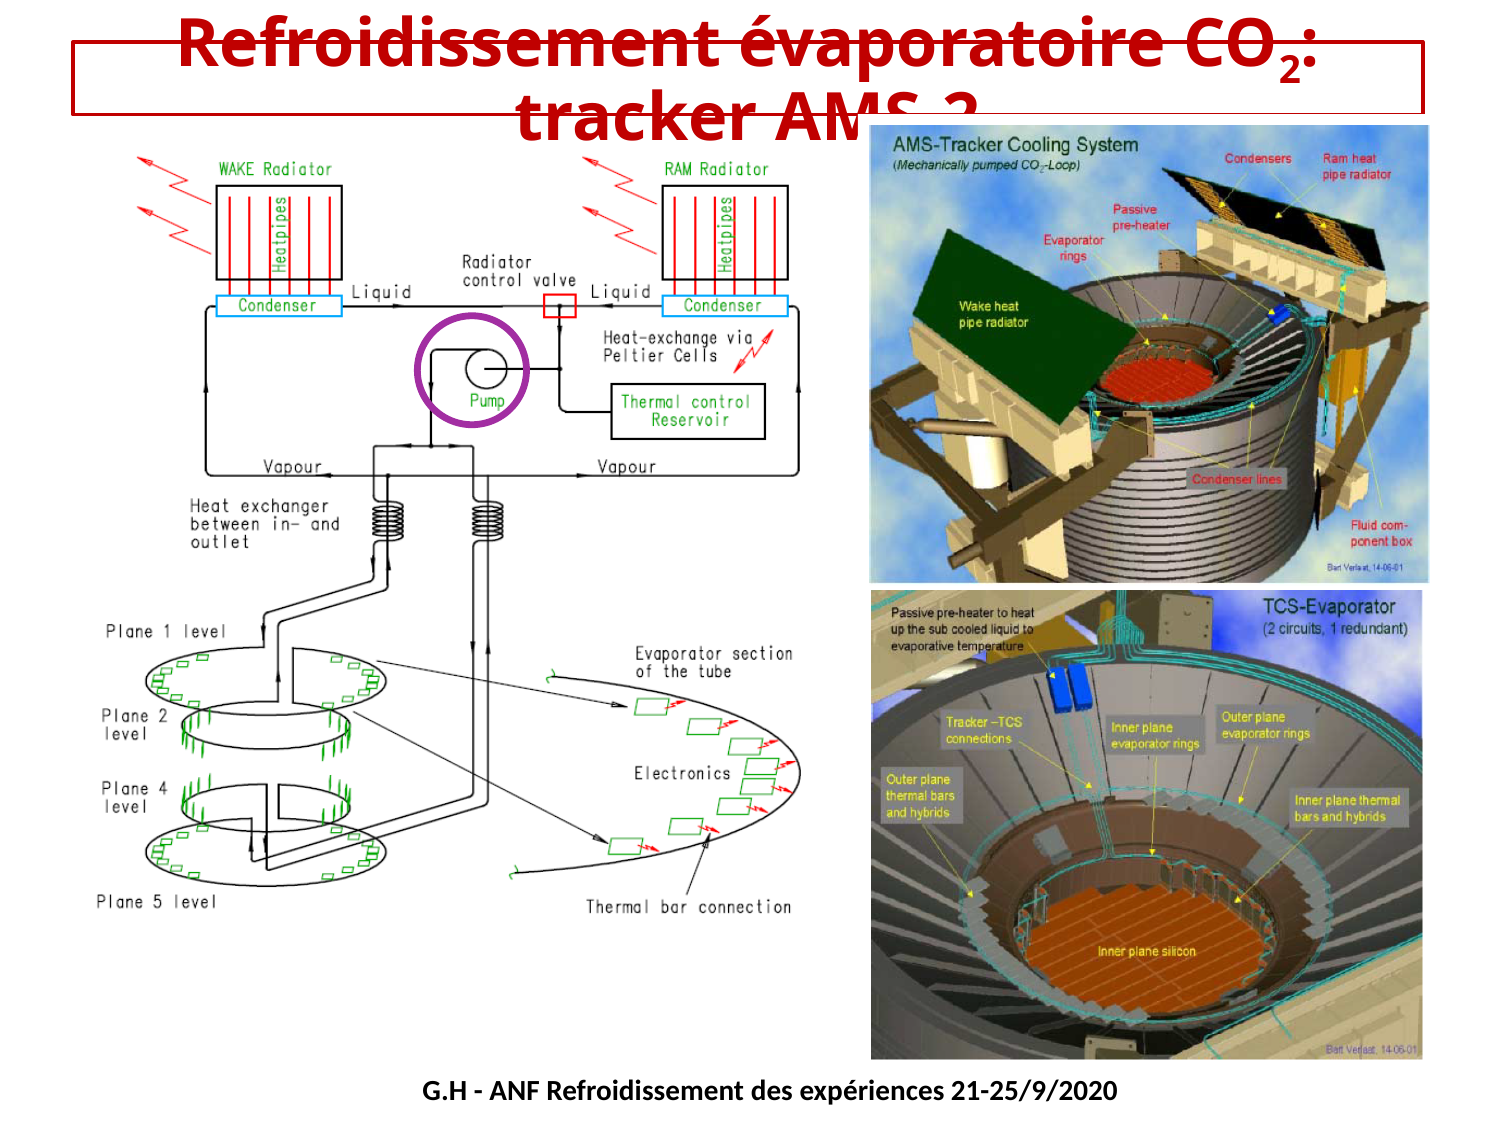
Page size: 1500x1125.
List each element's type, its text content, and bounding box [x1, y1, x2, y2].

text_box G.H - ANF Refroidissement des expériences 21-25/9/2020 [407, 1056, 1134, 1114]
picture [857, 114, 1440, 1063]
title Refroidissement évaporatoire CO2: tracker AMS-2 [72, 41, 1423, 115]
picture [72, 146, 825, 941]
